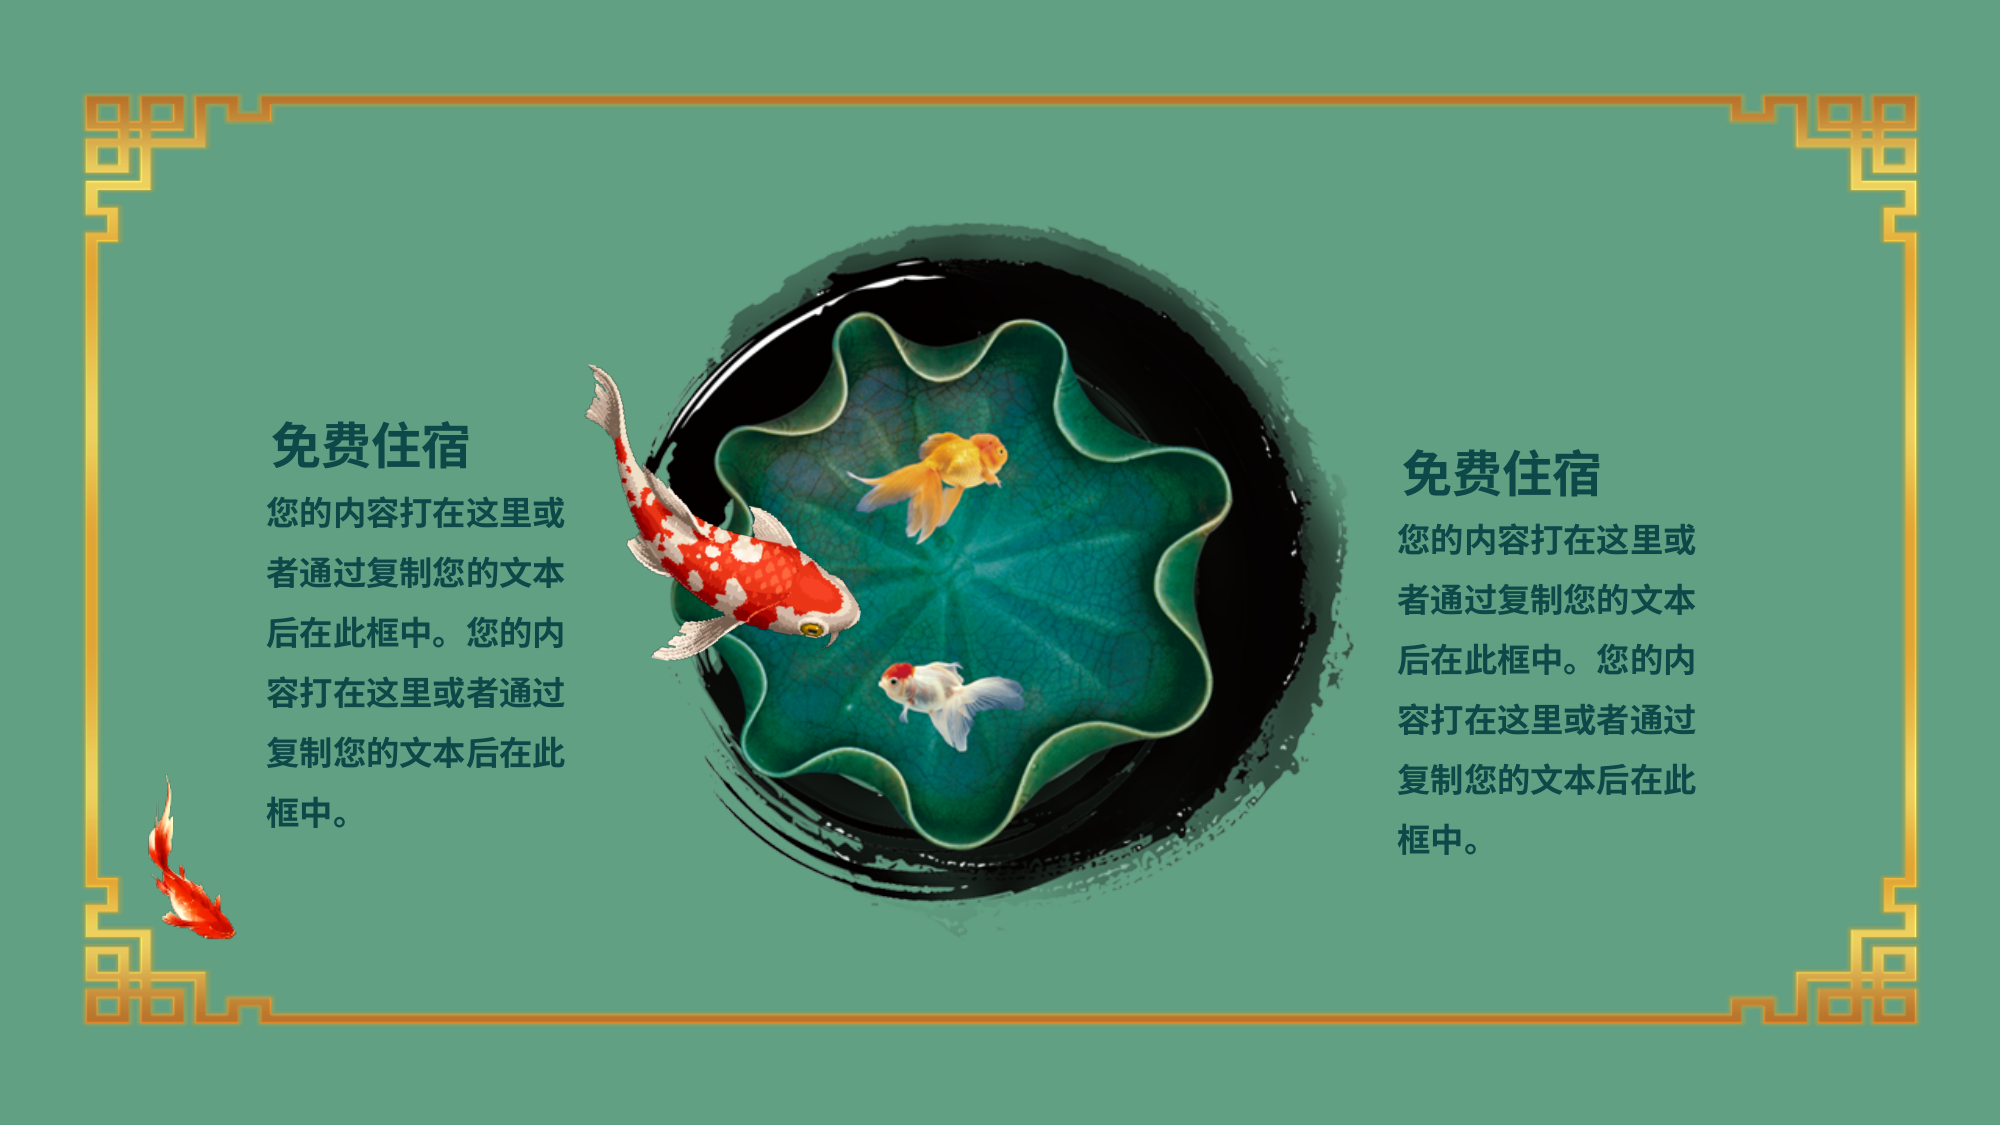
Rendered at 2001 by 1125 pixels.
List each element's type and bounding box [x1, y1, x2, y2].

text_box [256, 407, 595, 922]
text_box [1387, 434, 1726, 950]
picture [46, 0, 1936, 1125]
